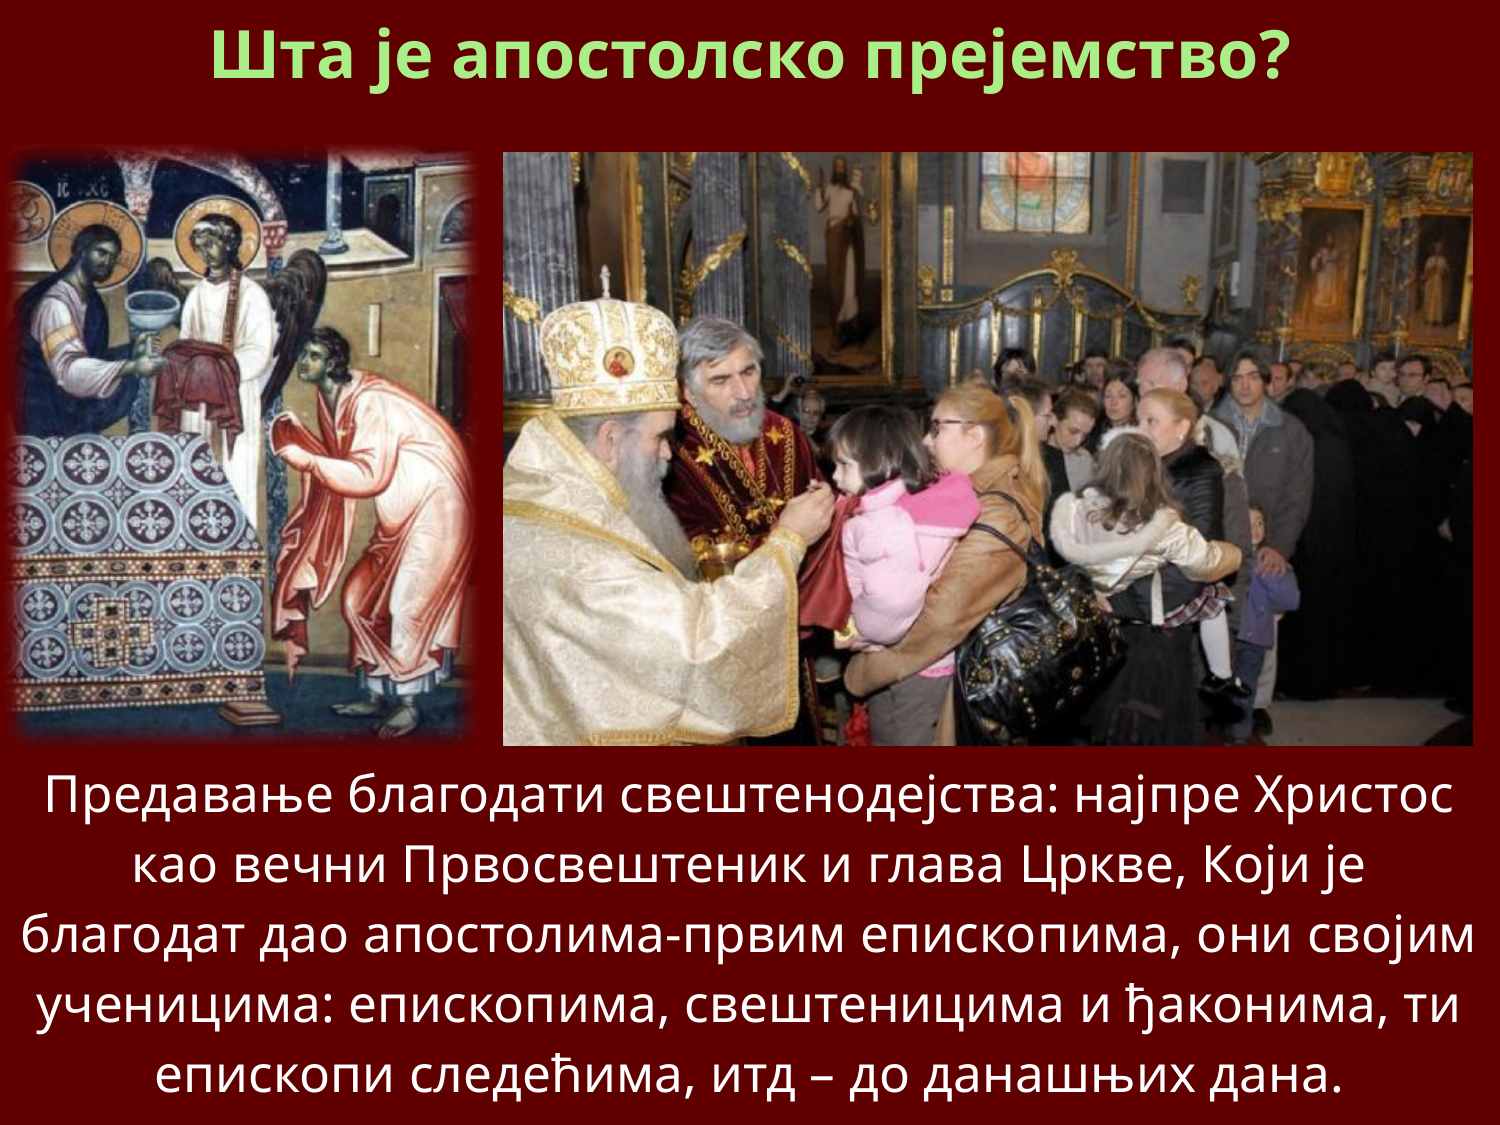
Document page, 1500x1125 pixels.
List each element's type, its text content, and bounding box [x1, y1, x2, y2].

picture [503, 152, 1473, 747]
text_box Предавање благодати свештенодејства: најпре Христос као вечни Првосвештеник и глава Цркве, Који је благодат дао апостолима-првим епископима, они својим ученицима: епископима, свештеницима и ђаконима, ти епископи следећима, итд – до данашњих дана. [0, 755, 1500, 1125]
text_box Шта је апостолско прејемство? [0, 0, 1500, 166]
picture [0, 140, 483, 755]
